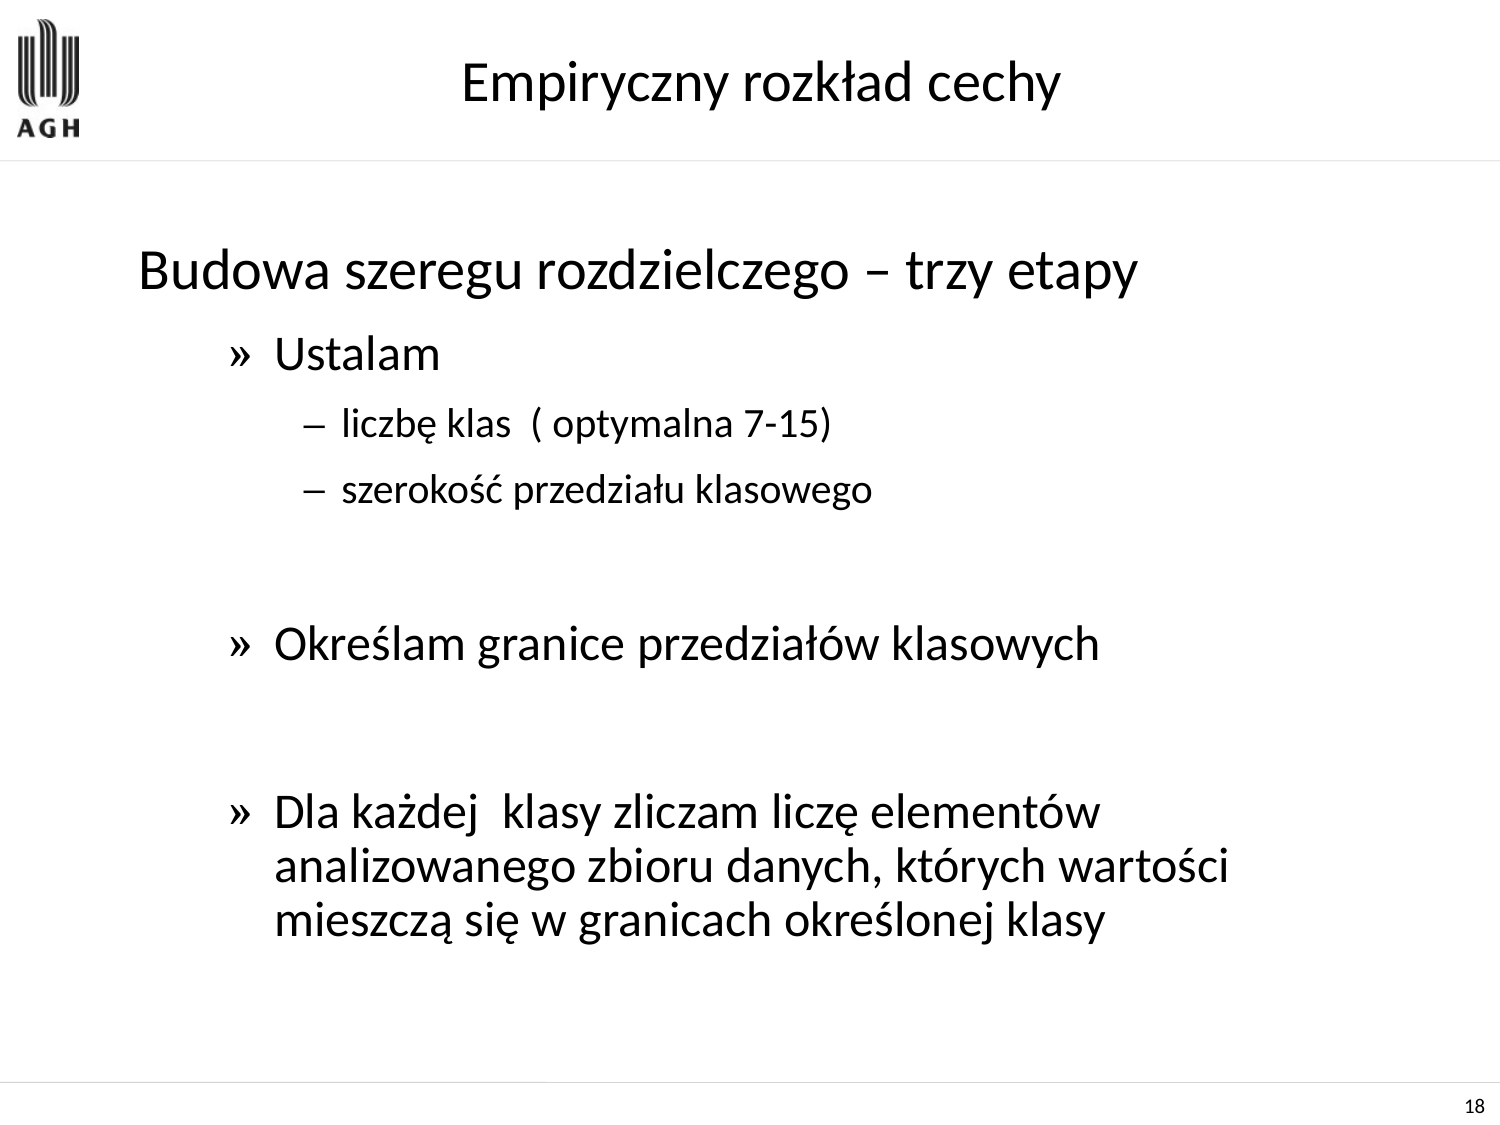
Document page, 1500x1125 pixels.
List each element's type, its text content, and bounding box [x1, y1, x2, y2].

list Budowa szeregu rozdzielczego – trzy etapy Ustalam liczbę klas ( optymalna 7-15) szerokość przedziału klasowego Określam granice przedziałów klasowych Dla każdej klasy zliczam liczę elementów analizowanego zbioru danych, których wartości mieszczą się w granicach określonej klasy [123, 231, 1391, 982]
picture [17, 19, 79, 138]
title Empiryczny rozkład cechy [147, 30, 1377, 126]
